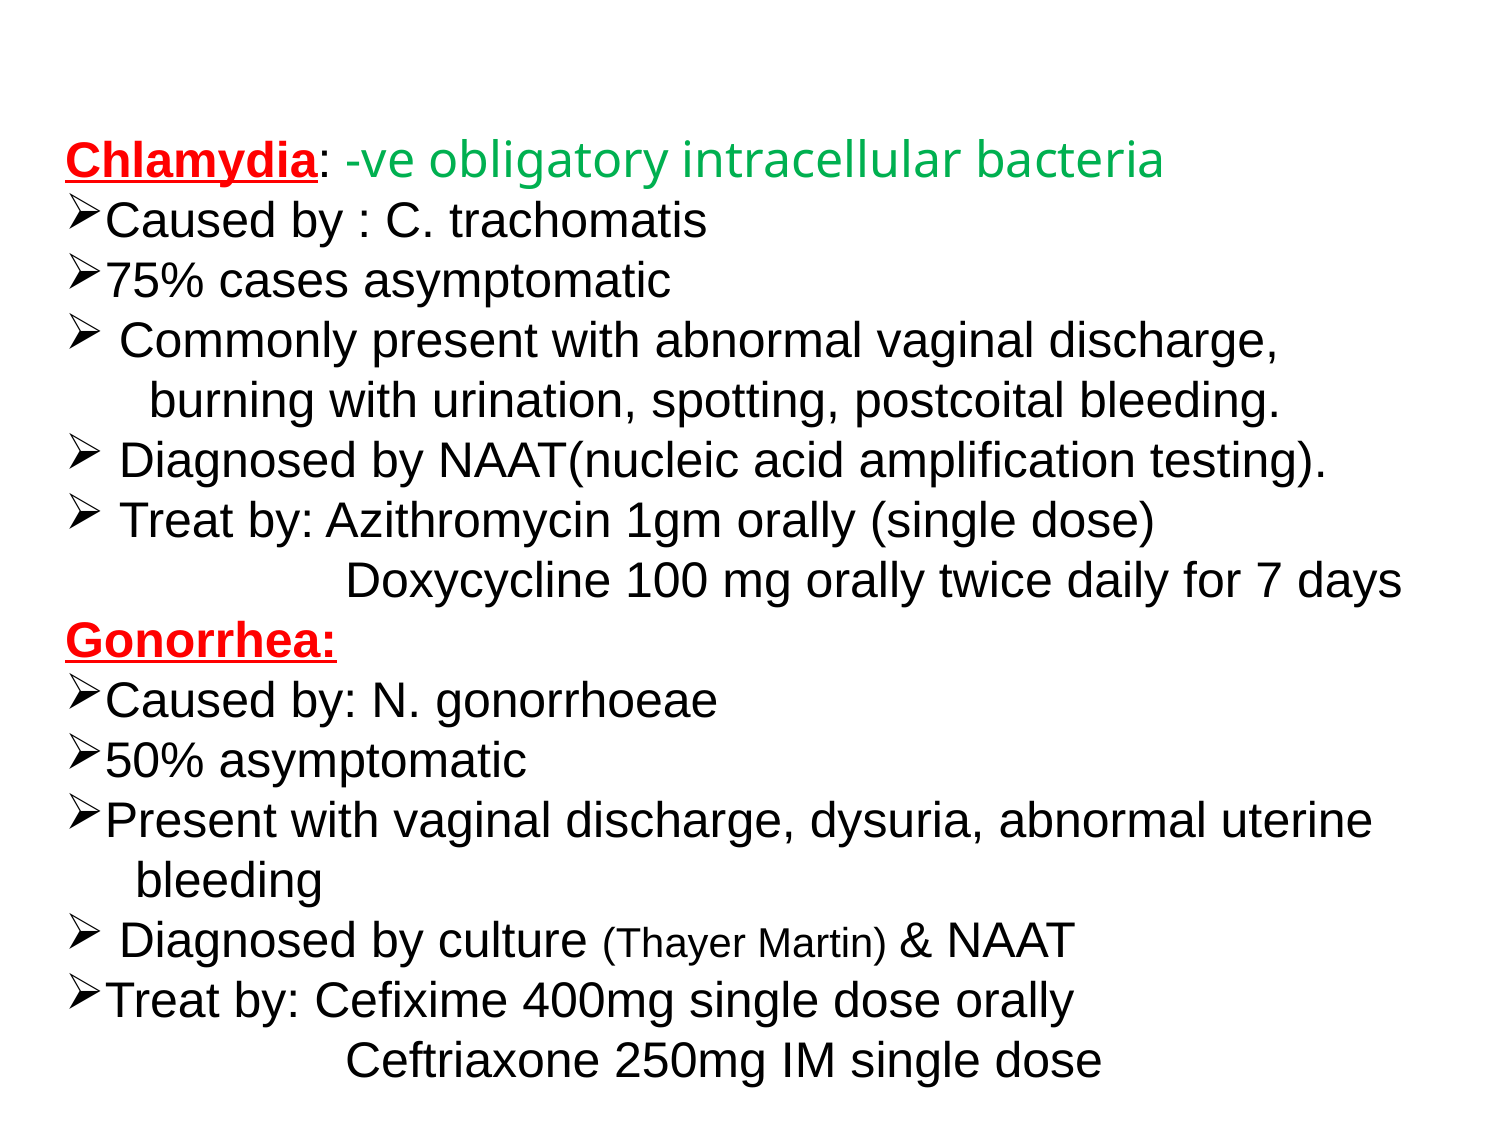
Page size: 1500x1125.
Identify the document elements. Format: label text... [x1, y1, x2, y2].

list Chlamydia: -ve obligatory intracellular bacteria Caused by : C. trachomatis 75% cases asymptomatic Commonly present with abnormal vaginal discharge, burning with urination, spotting, postcoital bleeding. Diagnosed by NAAT(nucleic acid amplification testing). Treat by: Azithromycin 1gm orally (single dose) Doxycycline 100 mg orally twice daily for 7 days Gonorrhea: Caused by: N. gonorrhoeae 50% asymptomatic Present with vaginal discharge, dysuria, abnormal uterine bleeding Diagnosed by culture (Thayer Martin) & NAAT Treat by: Cefixime 400mg single dose orally Ceftriaxone 250mg IM single dose [50, 50, 1450, 1088]
